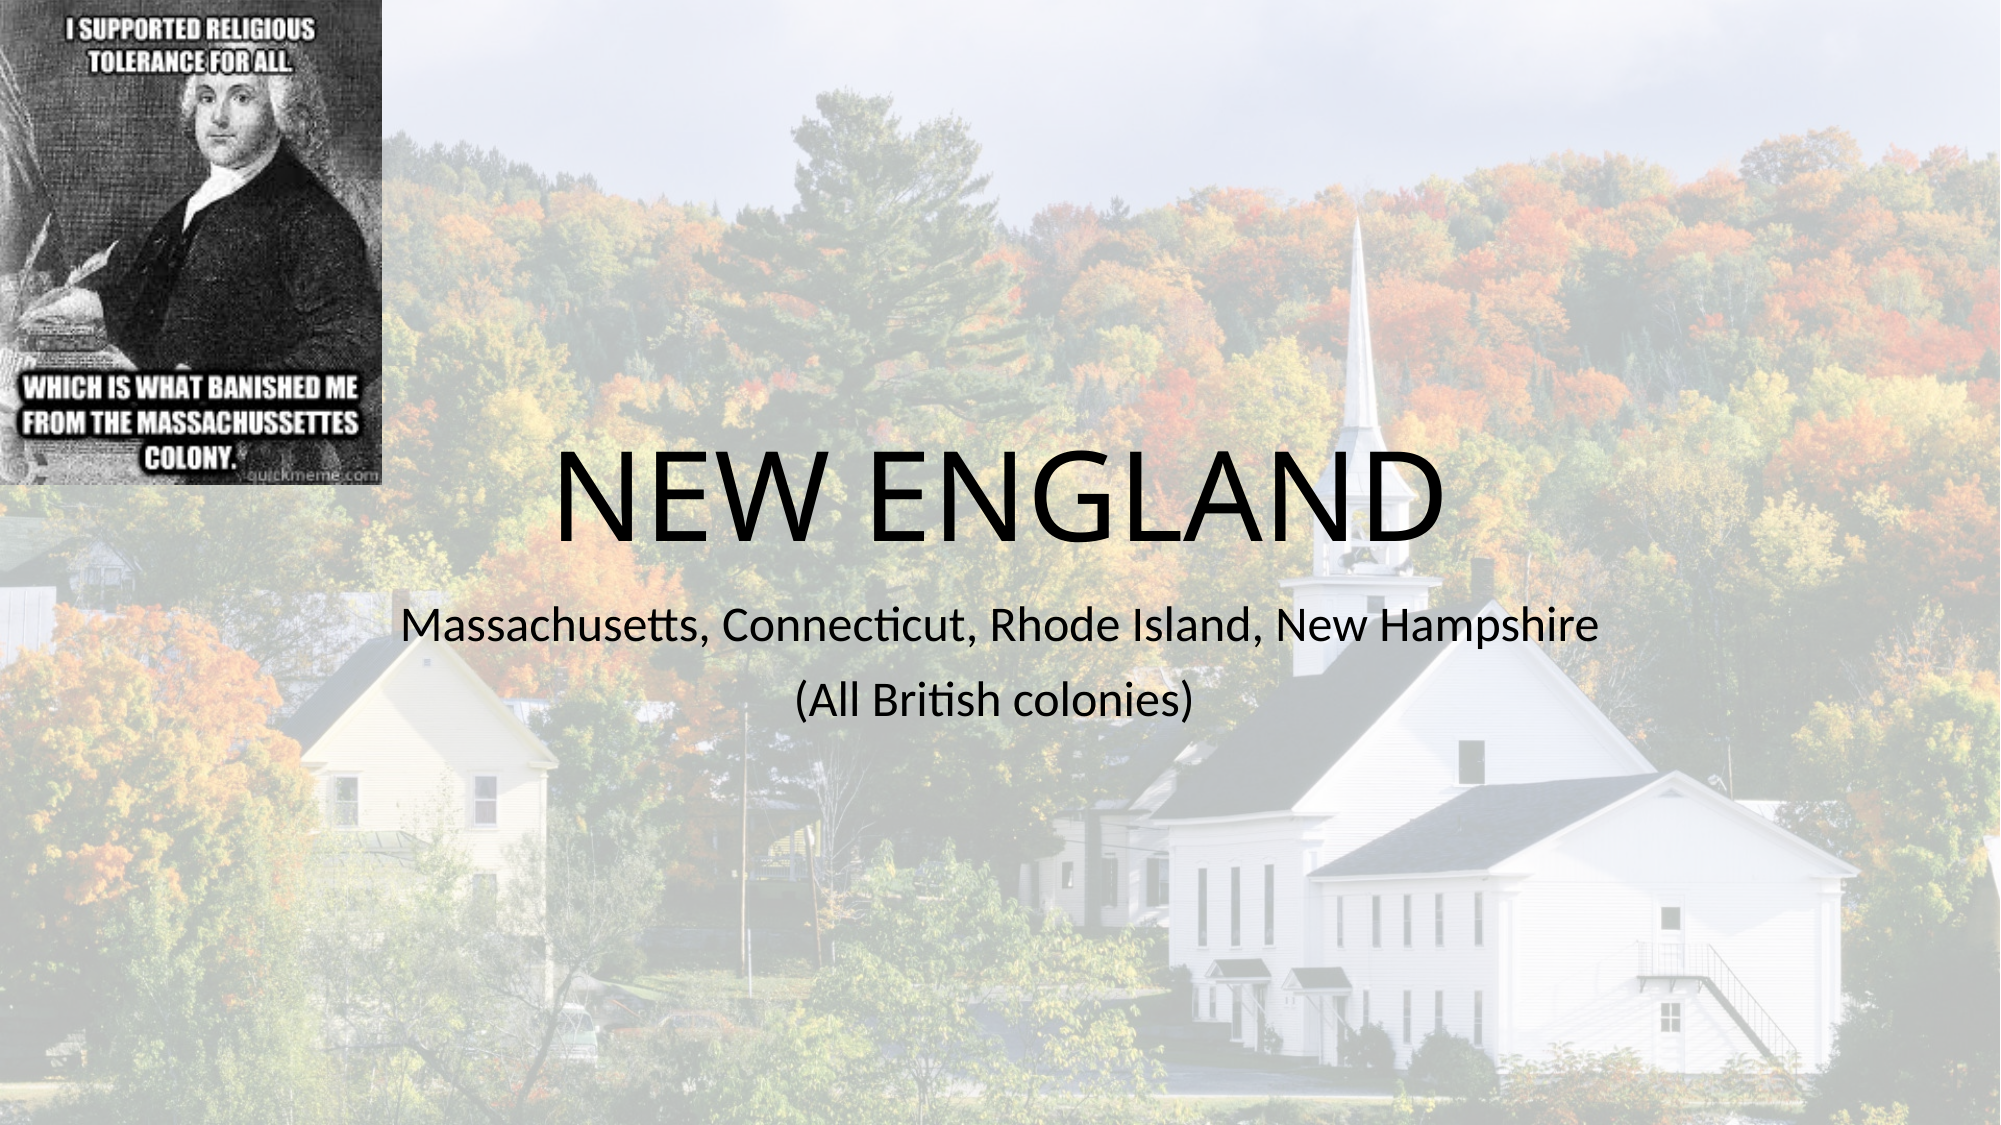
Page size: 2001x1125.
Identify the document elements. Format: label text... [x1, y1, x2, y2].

picture [0, 0, 382, 485]
title NEW ENGLAND [249, 184, 1750, 576]
subtitle Massachusetts, Connecticut, Rhode Island, New Hampshire (All British colonies) [249, 590, 1750, 863]
